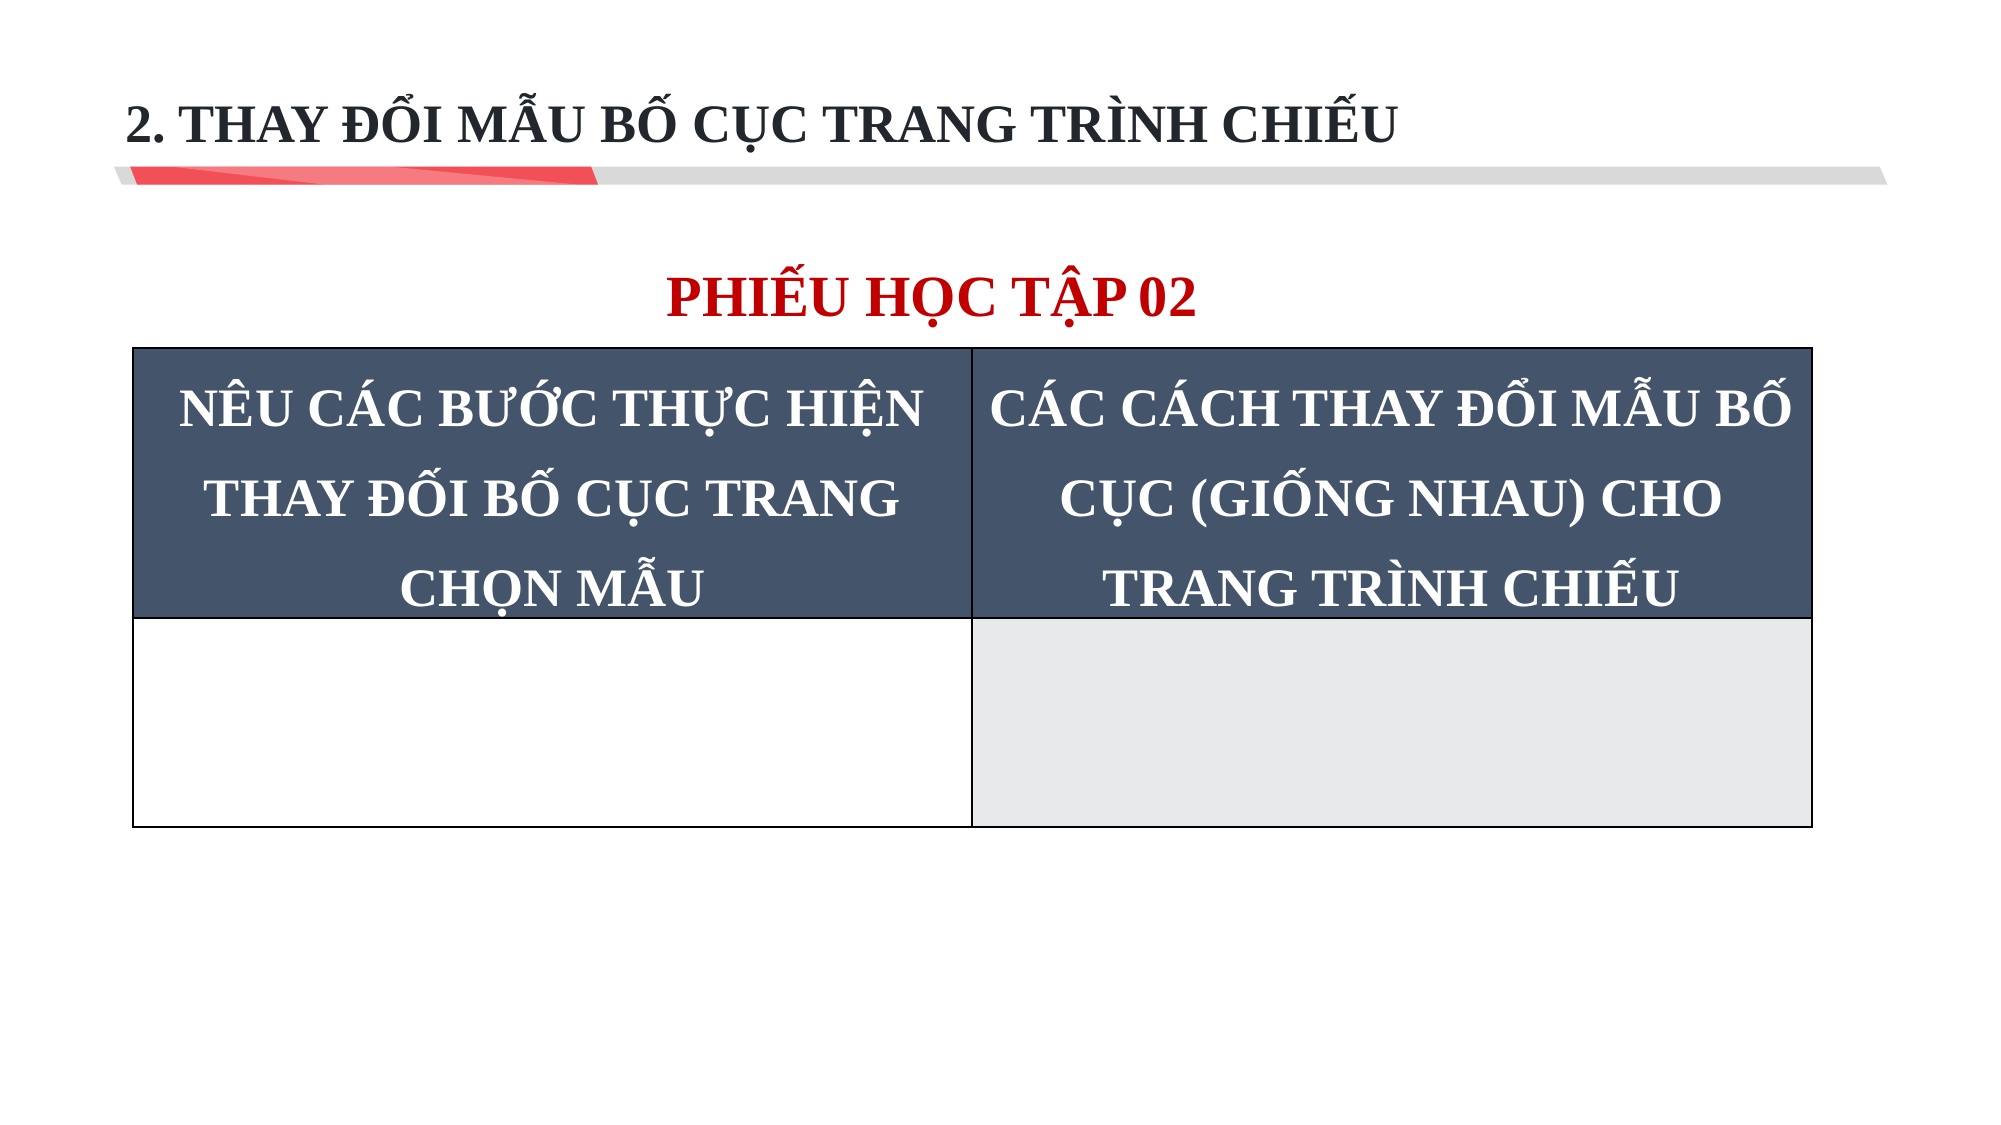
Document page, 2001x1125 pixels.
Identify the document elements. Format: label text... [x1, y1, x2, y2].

table_header CÁC CÁCH THAY ĐỔI MẪU BỐ CỤC (GIỐNG NHAU) CHO TRANG TRÌNH CHIẾU [973, 349, 1811, 617]
text_box PHIẾU HỌC TẬP 02 [431, 250, 1433, 335]
table_cell [973, 619, 1811, 826]
table_cell [134, 619, 971, 826]
table_header NÊU CÁC BƯỚC THỰC HIỆN THAY ĐỐI BỐ CỤC TRANG CHỌN MẪU [134, 349, 971, 617]
text_box 2. THAY ĐỔI MẪU BỐ CỤC TRANG TRÌNH CHIẾU [109, 0, 1890, 163]
